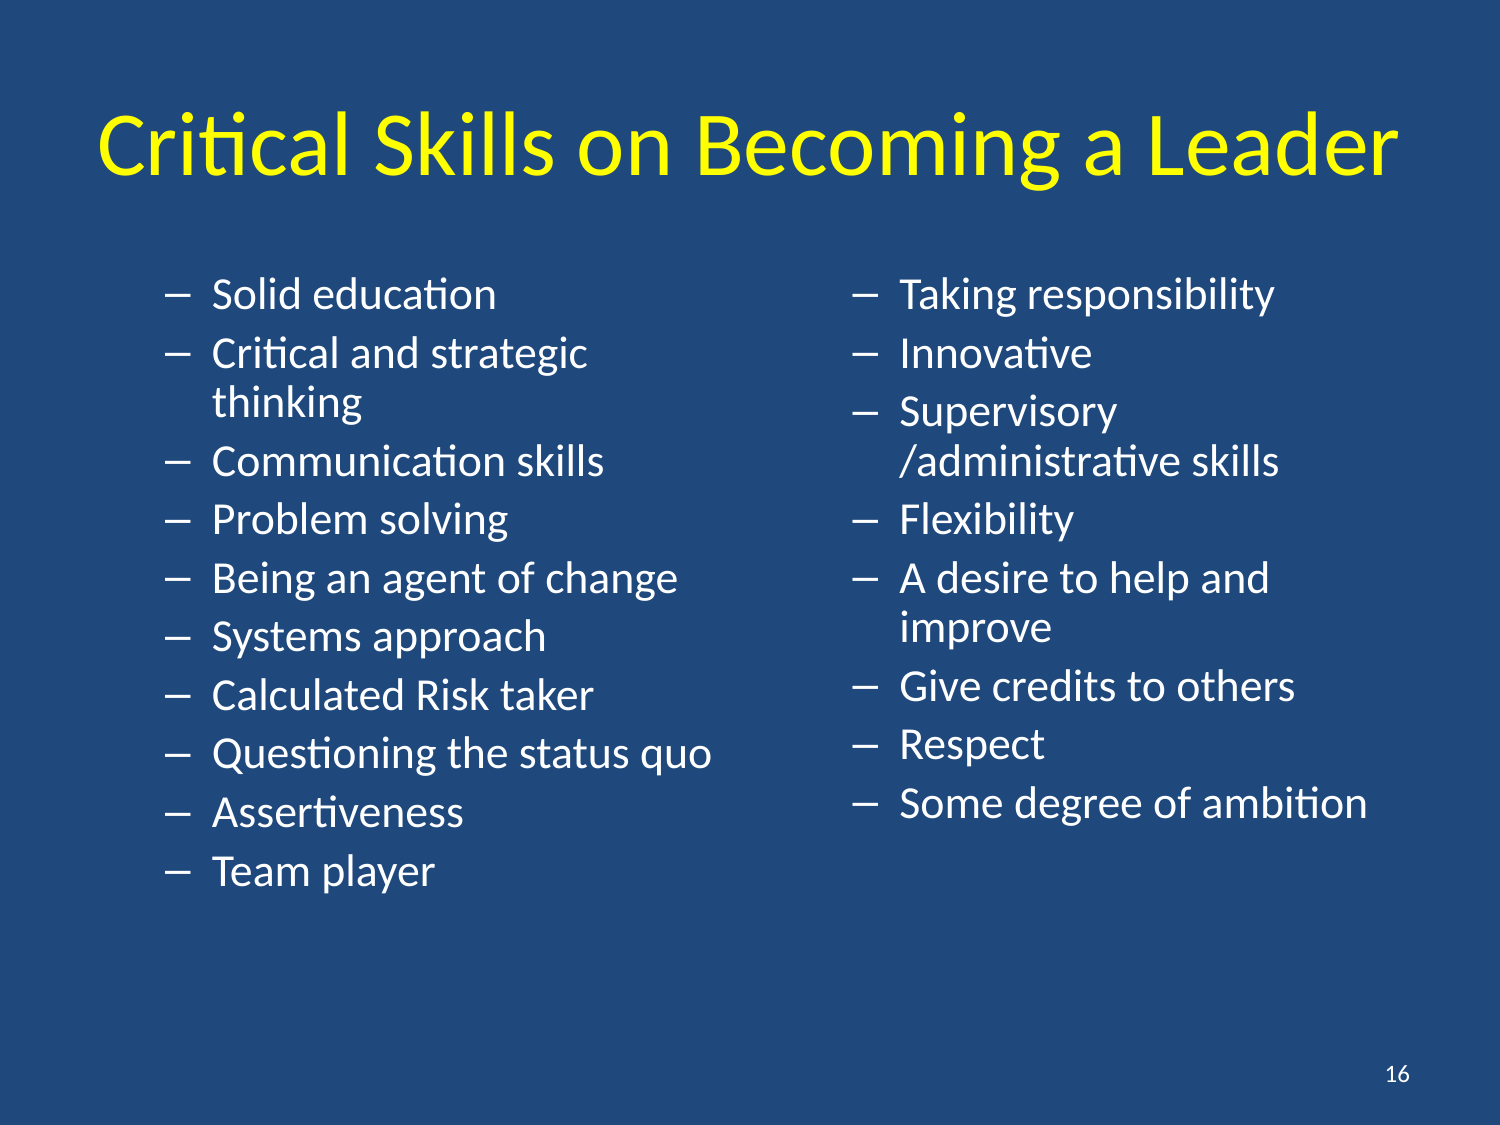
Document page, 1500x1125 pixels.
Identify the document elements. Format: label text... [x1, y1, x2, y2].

list Taking responsibility Innovative Supervisory /administrative skills Flexibility A desire to help and improve Give credits to others Respect Some degree of ambition [762, 262, 1426, 1006]
title Critical Skills on Becoming a Leader [74, 44, 1426, 233]
list Solid education Critical and strategic thinking Communication skills Problem solving Being an agent of change Systems approach Calculated Risk taker Questioning the status quo Assertiveness Team player [74, 262, 738, 1006]
slide_number 16 [1074, 1042, 1425, 1103]
